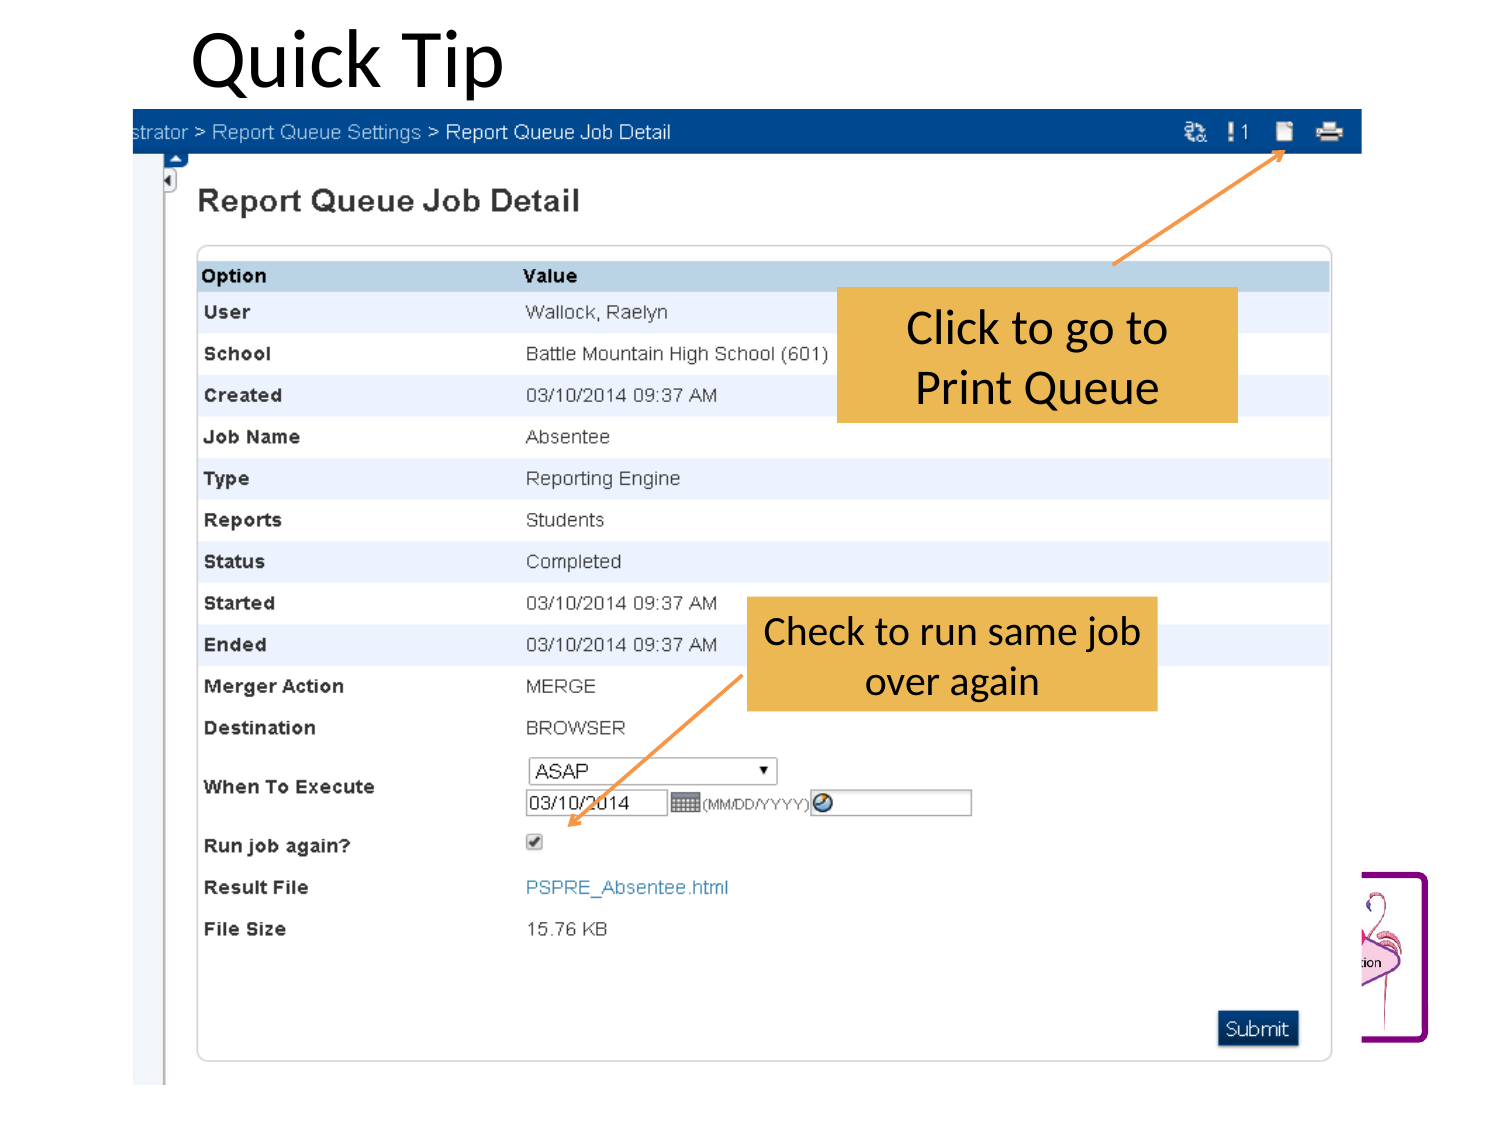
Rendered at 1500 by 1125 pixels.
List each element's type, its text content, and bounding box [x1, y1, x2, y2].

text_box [1112, 149, 1286, 266]
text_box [567, 674, 743, 828]
title Quick Tip [175, 0, 1319, 107]
picture [132, 109, 1421, 1085]
